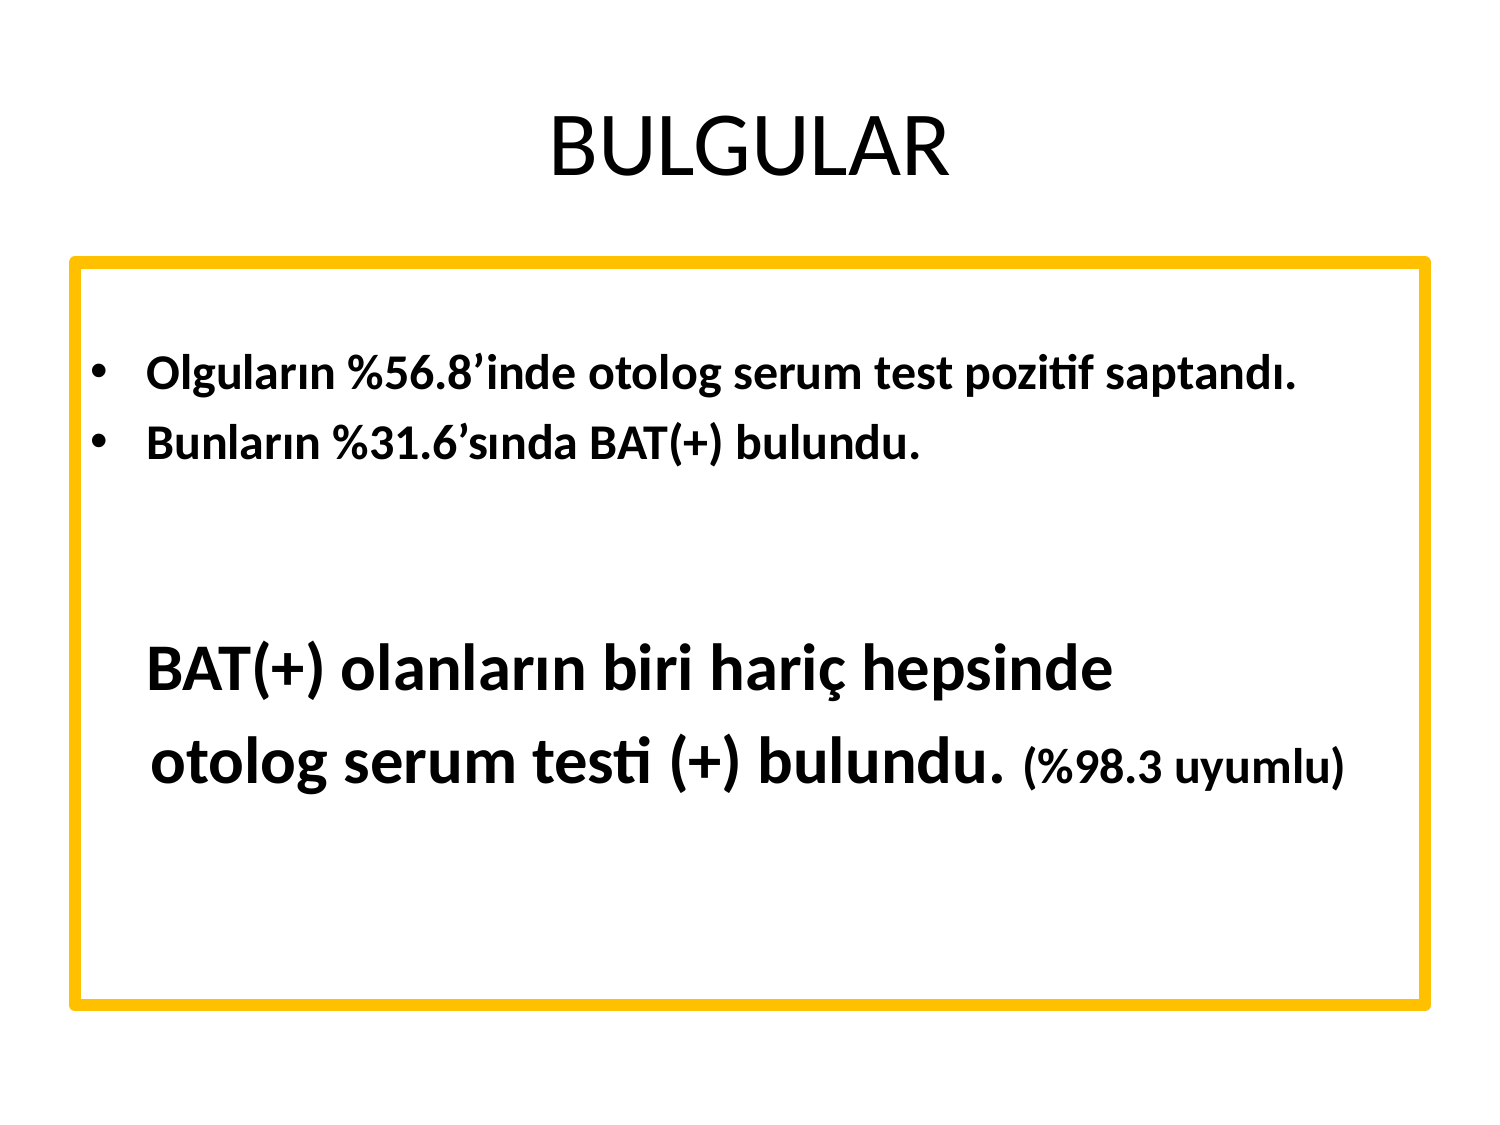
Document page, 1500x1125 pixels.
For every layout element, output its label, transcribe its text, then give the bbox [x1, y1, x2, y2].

title BULGULAR [75, 45, 1425, 233]
list Olguların %56.8’inde otolog serum test pozitif saptandı. Bunların %31.6’sında BAT(+) bulundu. BAT(+) olanların biri hariç hepsinde otolog serum testi (+) bulundu. (%98.3 uyumlu) [75, 262, 1425, 1005]
